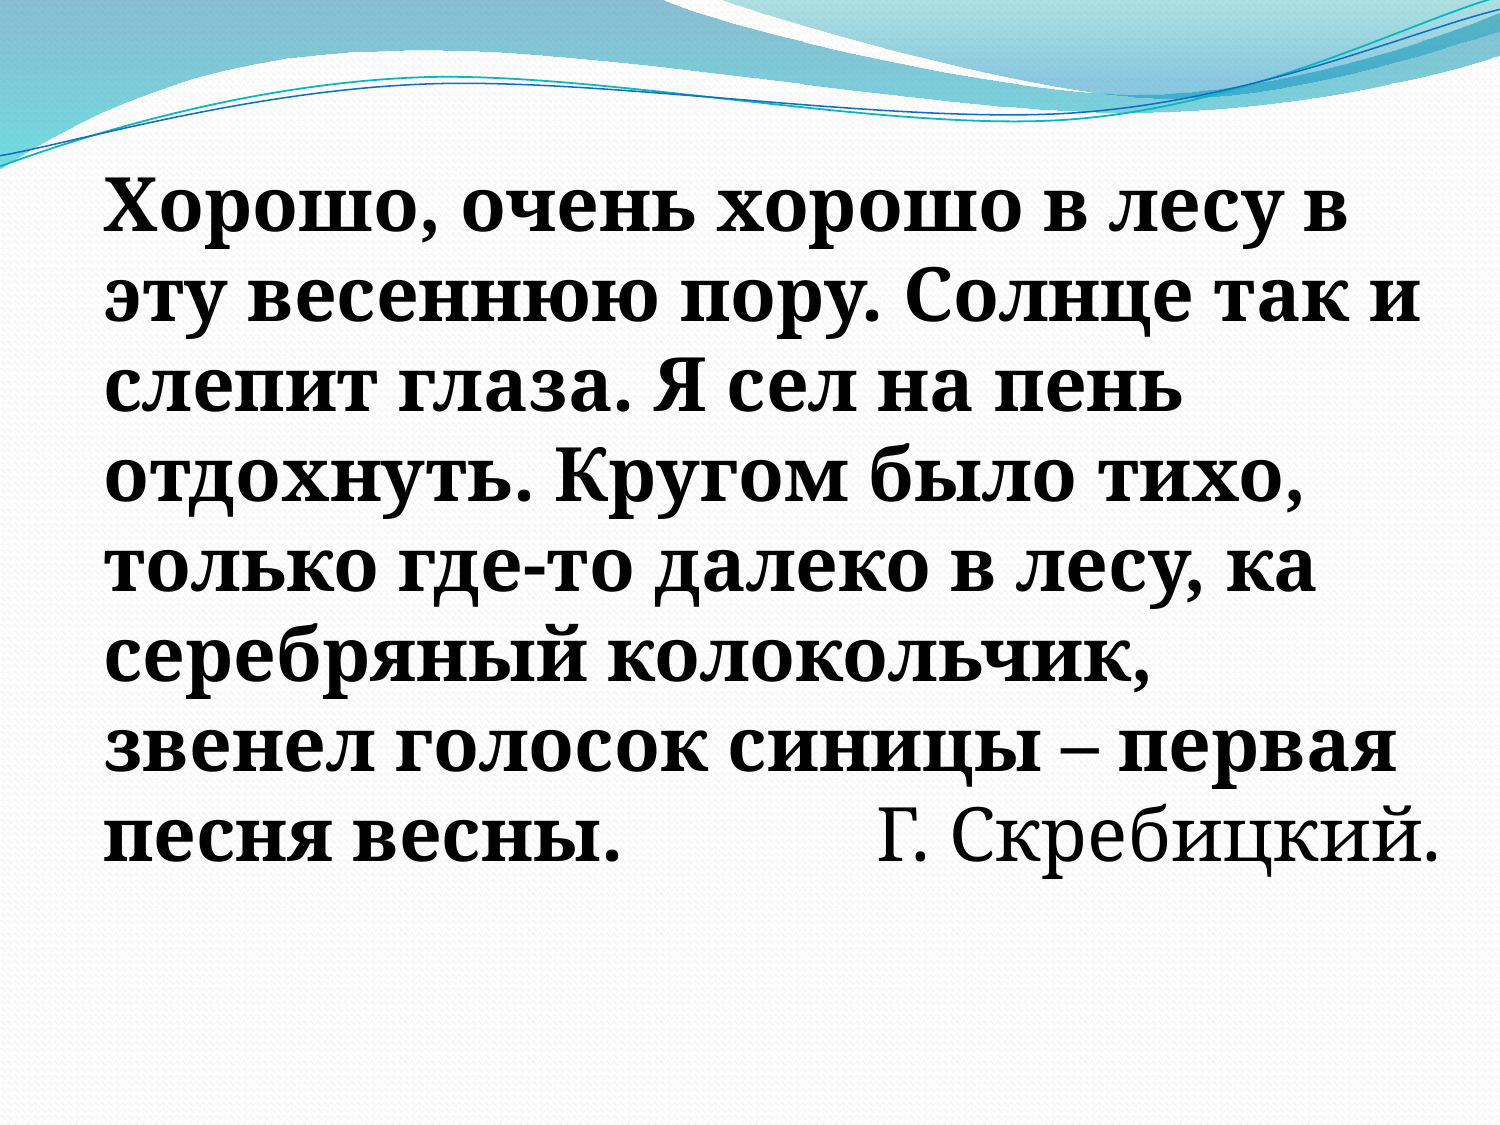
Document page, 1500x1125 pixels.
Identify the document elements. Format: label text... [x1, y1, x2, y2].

text_box Хорошо, очень хорошо в лесу в эту весеннюю пору. Солнце так и слепит глаза. Я сел на пень отдохнуть. Кругом было тихо, только где-то далеко в лесу, ка серебряный колокольчик, звенел голосок синицы – первая песня весны. Г. Скребицкий. [88, 148, 1459, 884]
